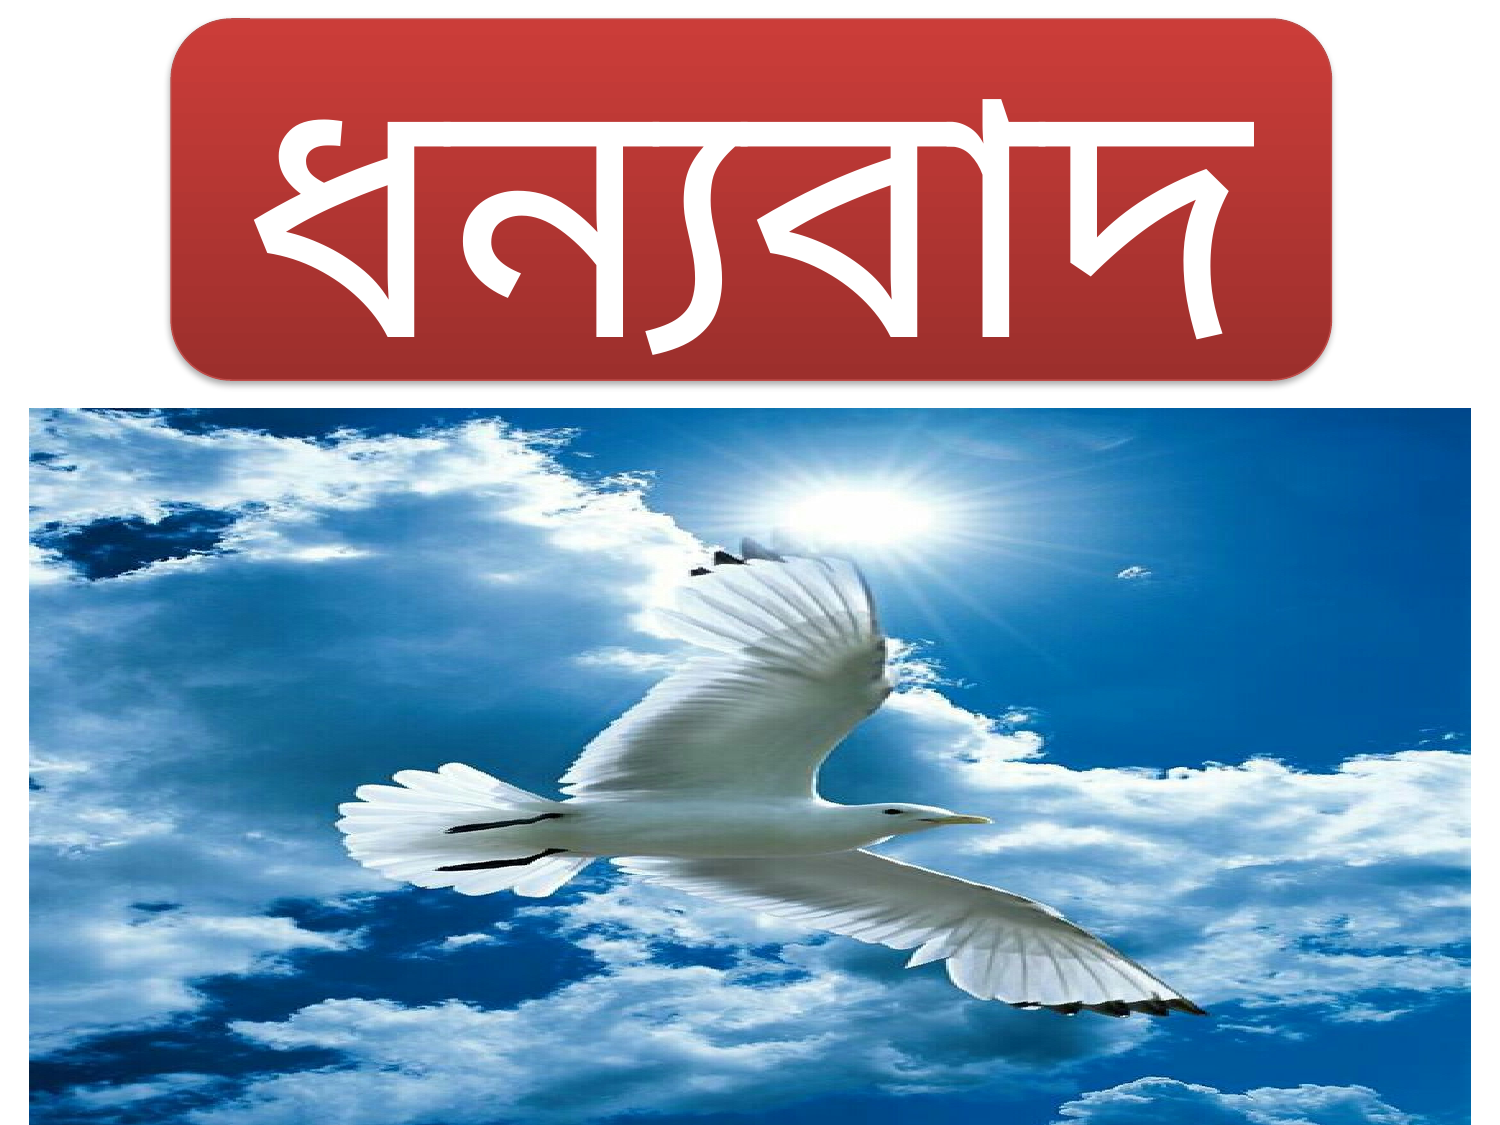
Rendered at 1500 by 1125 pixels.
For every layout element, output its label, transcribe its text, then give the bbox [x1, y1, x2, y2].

picture [29, 408, 1471, 1125]
text_box ধন্যবাদ [170, 18, 1333, 381]
